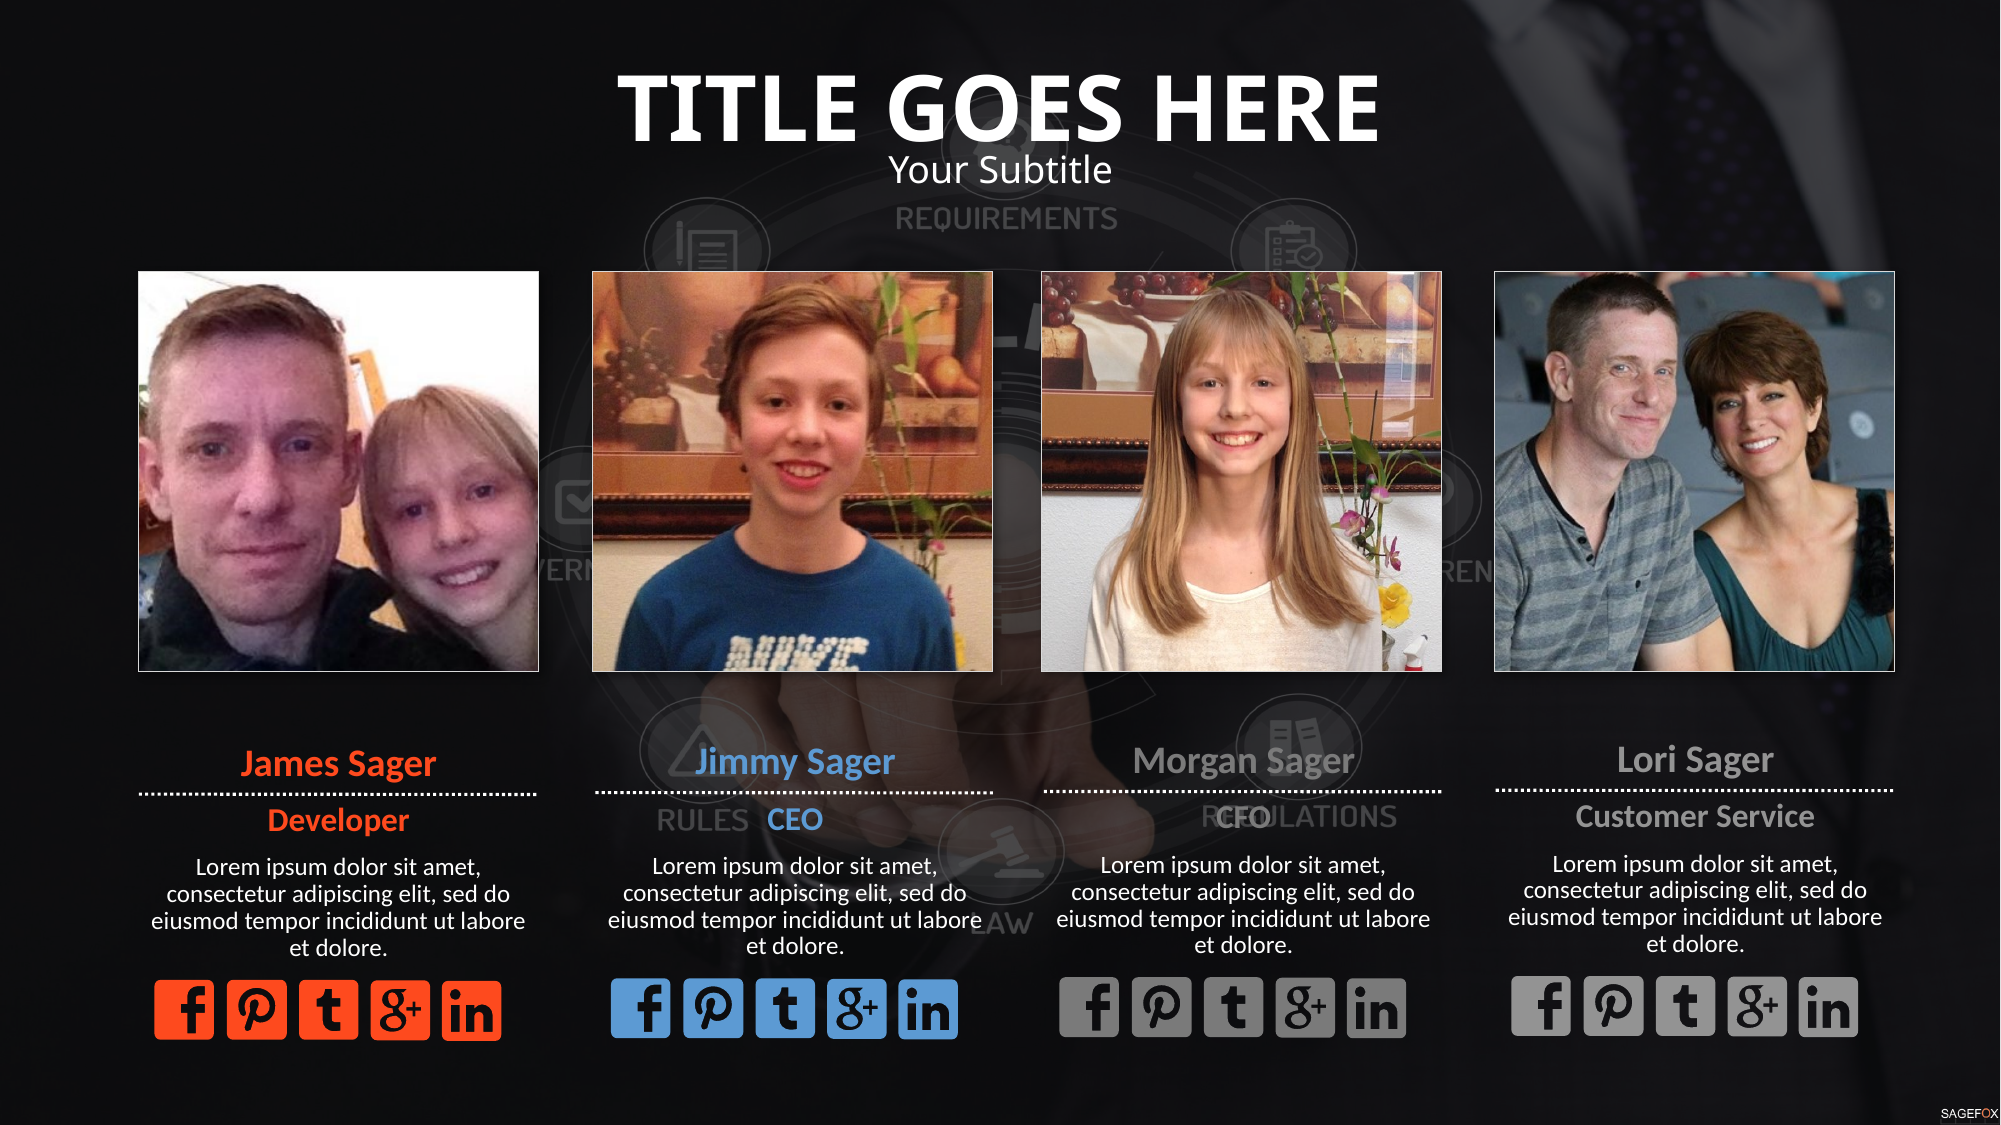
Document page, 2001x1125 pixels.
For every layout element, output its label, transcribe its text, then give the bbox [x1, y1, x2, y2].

text_box [138, 270, 540, 672]
text_box Jimmy Sager [620, 740, 971, 784]
text_box James Sager [163, 742, 514, 785]
text_box Morgan Sager [1068, 739, 1419, 782]
text_box [591, 270, 993, 672]
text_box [548, 42, 1452, 199]
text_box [154, 979, 502, 1041]
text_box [1511, 976, 1859, 1038]
text_box Lorem ipsum dolor sit amet, consectetur adipiscing elit, sed do eiusmod tempor incididunt ut labore et dolore. [1495, 850, 1896, 964]
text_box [610, 978, 958, 1040]
text_box [1494, 271, 1896, 673]
picture [1940, 0, 2001, 1125]
text_box [1040, 270, 1442, 672]
text_box Lorem ipsum dolor sit amet, consectetur adipiscing elit, sed do eiusmod tempor incididunt ut labore et dolore. [138, 854, 539, 968]
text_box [1059, 977, 1407, 1039]
text_box Lorem ipsum dolor sit amet, consectetur adipiscing elit, sed do eiusmod tempor incididunt ut labore et dolore. [1043, 851, 1444, 965]
text_box Developer [163, 799, 514, 842]
text_box Lorem ipsum dolor sit amet, consectetur adipiscing elit, sed do eiusmod tempor incididunt ut labore et dolore. [595, 852, 996, 966]
text_box CFO [1068, 797, 1419, 840]
text_box CEO [620, 798, 971, 841]
text_box Customer Service [1520, 796, 1871, 839]
text_box Lori Sager [1520, 738, 1871, 781]
